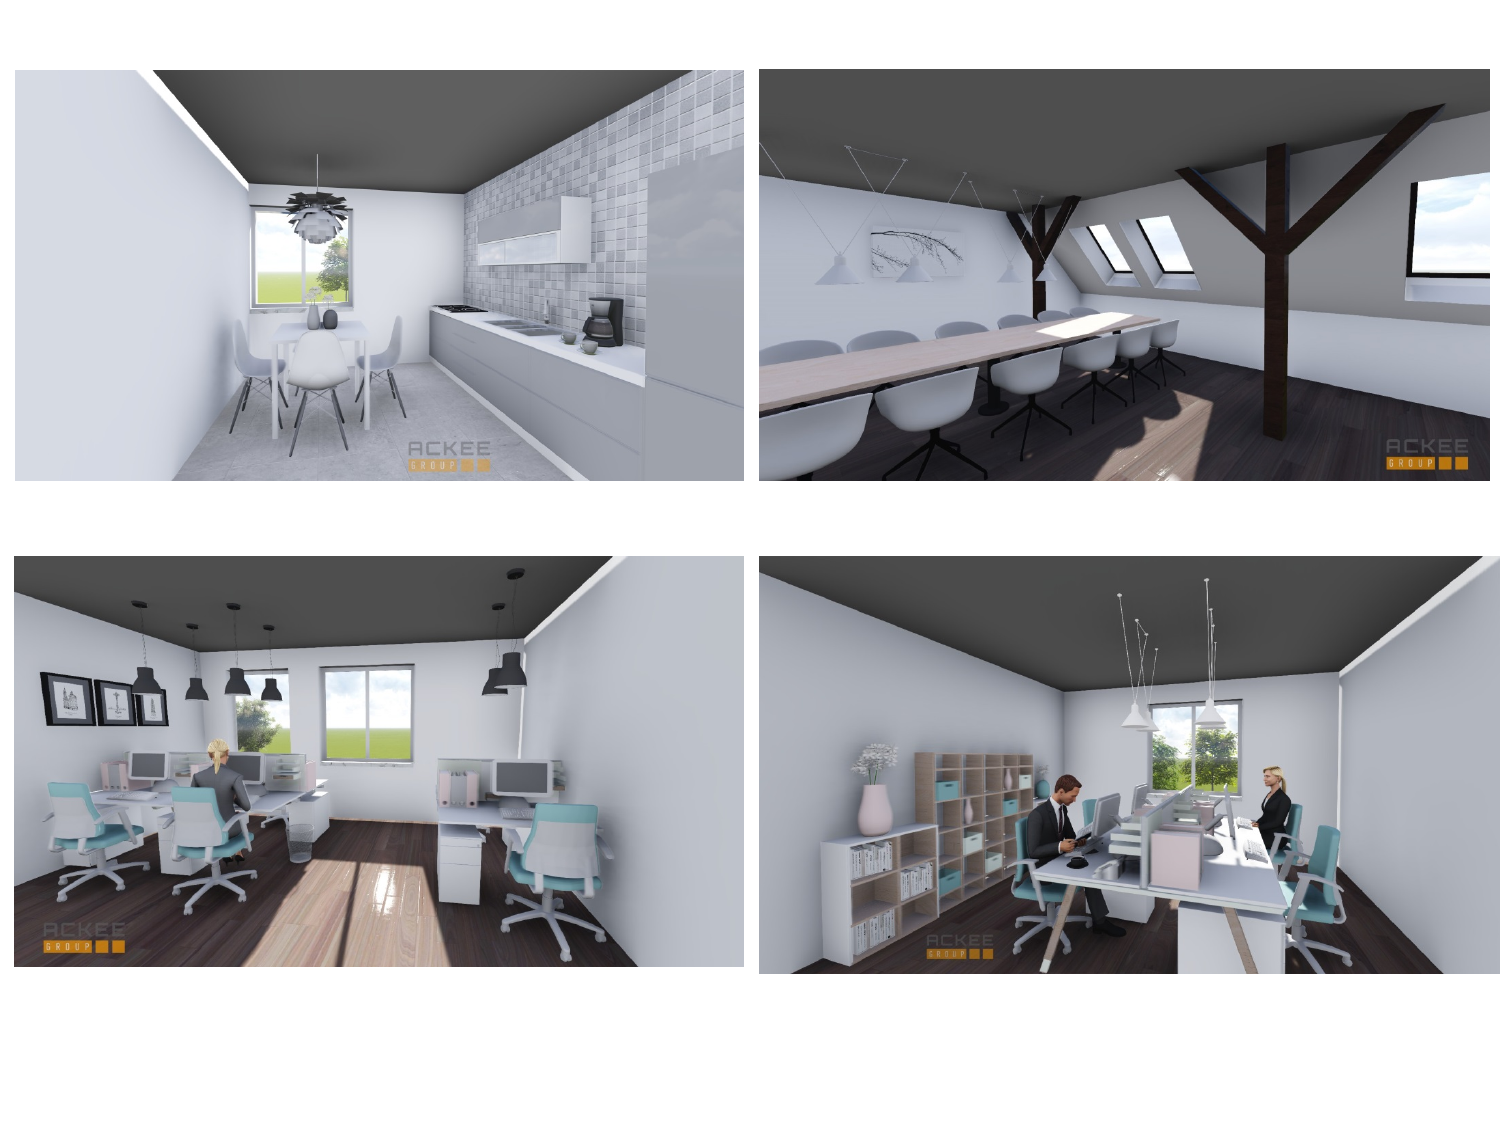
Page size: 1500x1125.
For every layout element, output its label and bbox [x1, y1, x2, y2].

picture [13, 556, 745, 968]
picture [759, 69, 1490, 481]
picture [15, 70, 745, 481]
picture [759, 556, 1500, 974]
